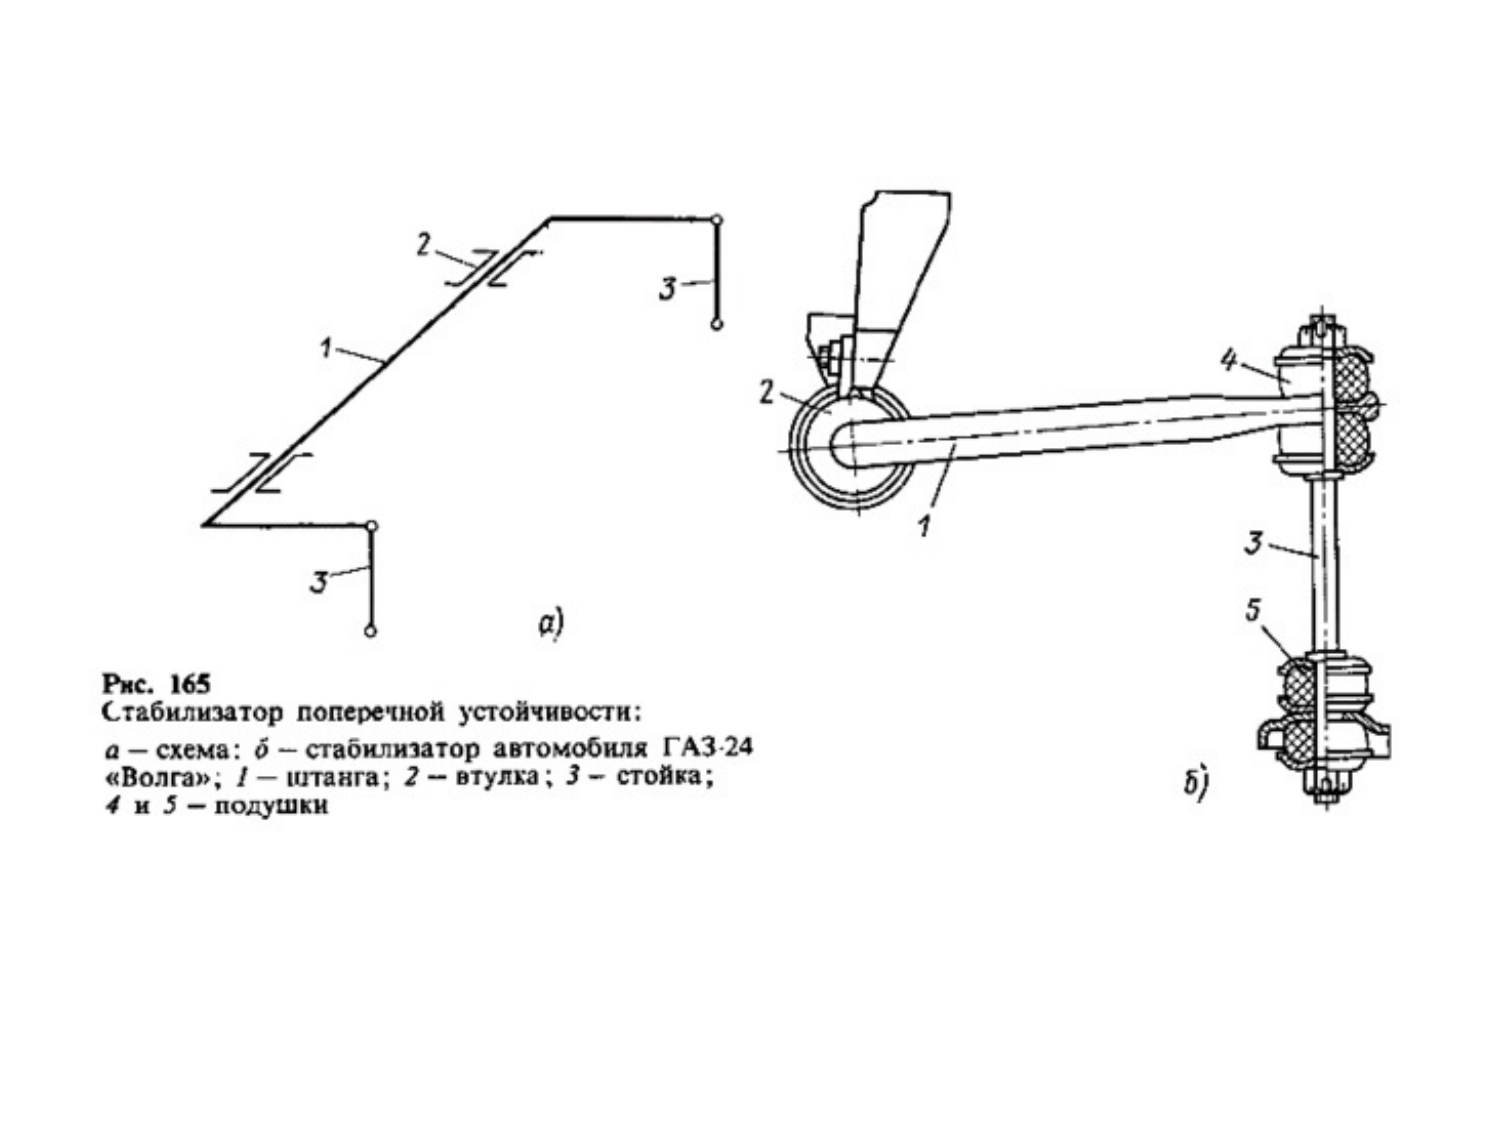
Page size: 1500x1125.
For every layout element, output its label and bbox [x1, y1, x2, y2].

picture [88, 77, 1400, 1062]
